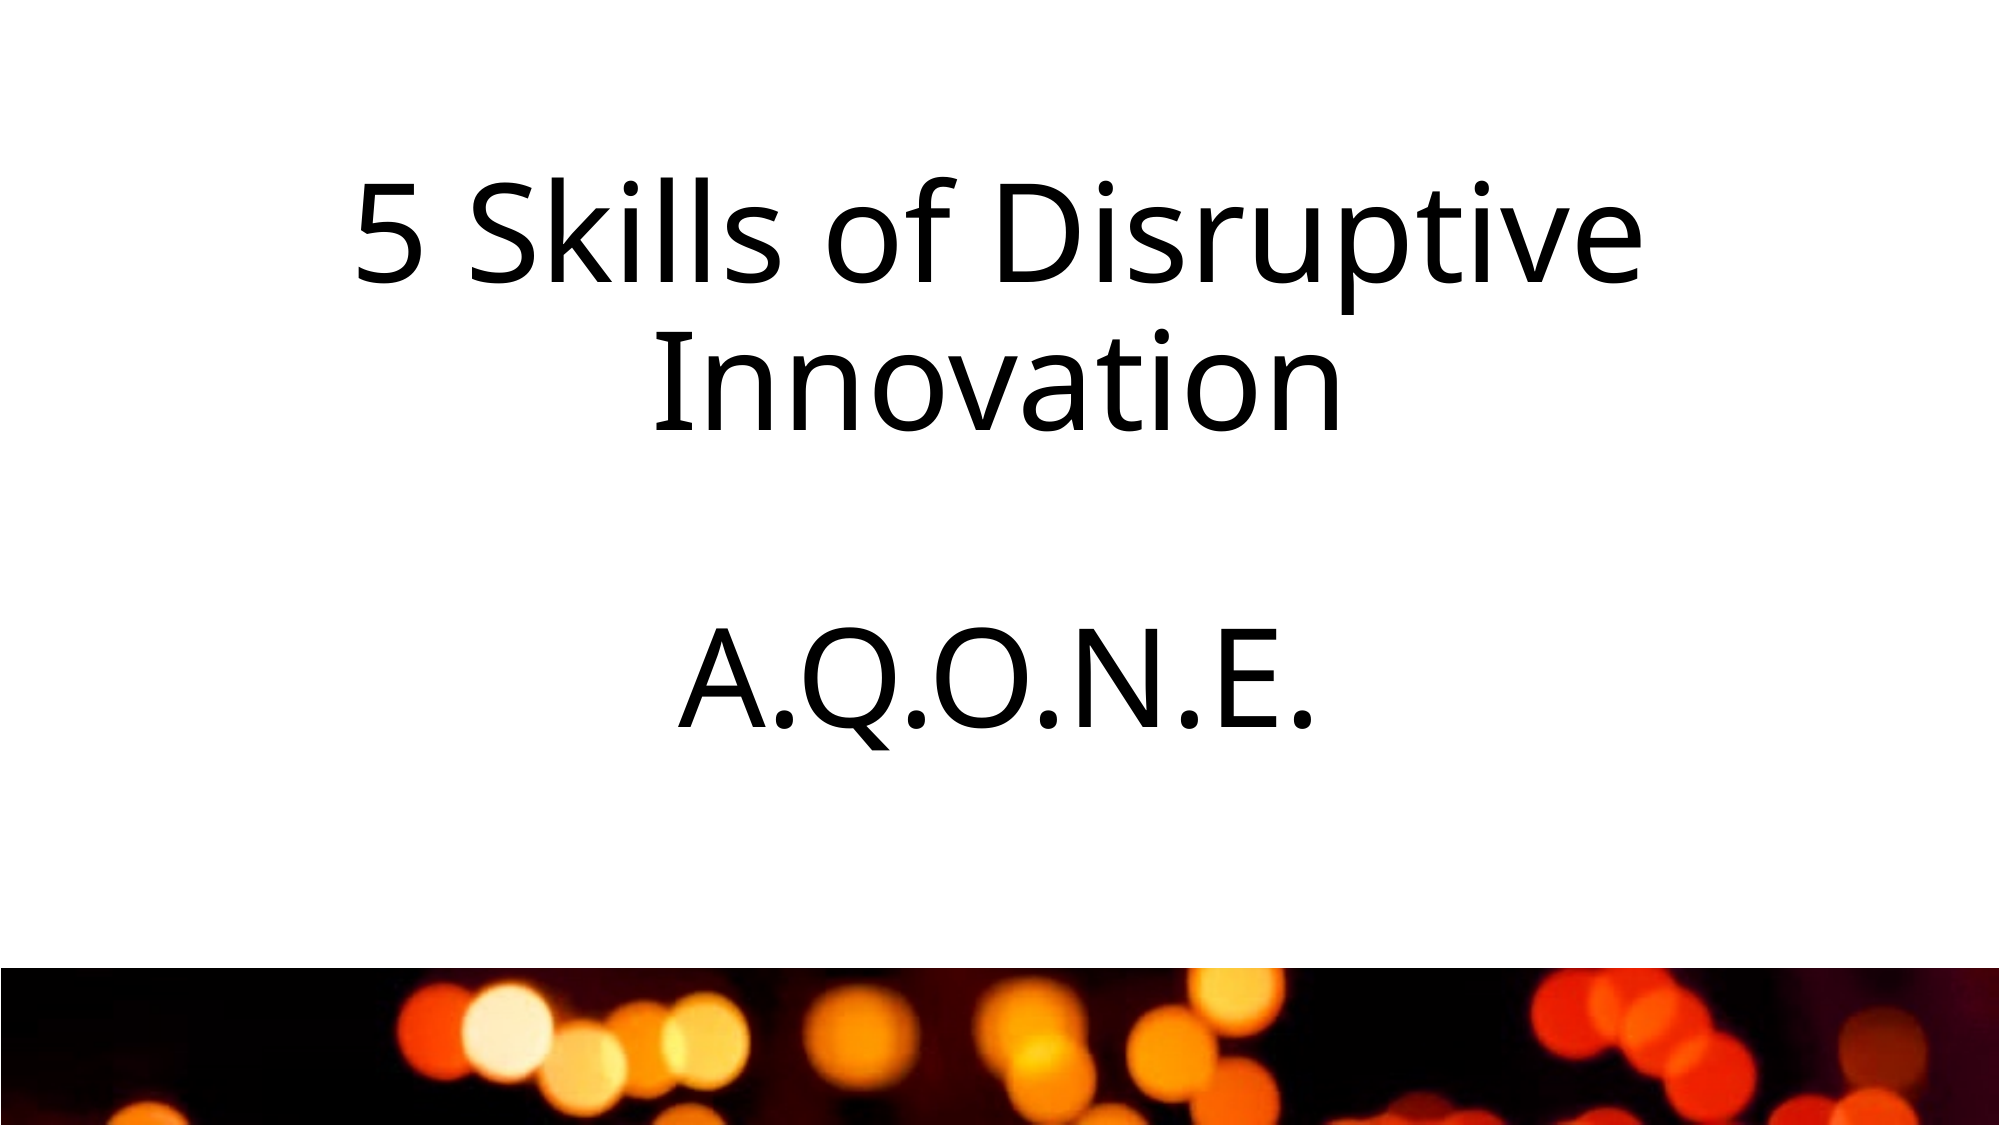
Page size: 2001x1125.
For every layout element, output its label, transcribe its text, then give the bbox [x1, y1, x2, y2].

picture [1, 968, 1999, 1125]
title 5 Skills of Disruptive Innovation A.Q.O.N.E. [0, 300, 2000, 621]
